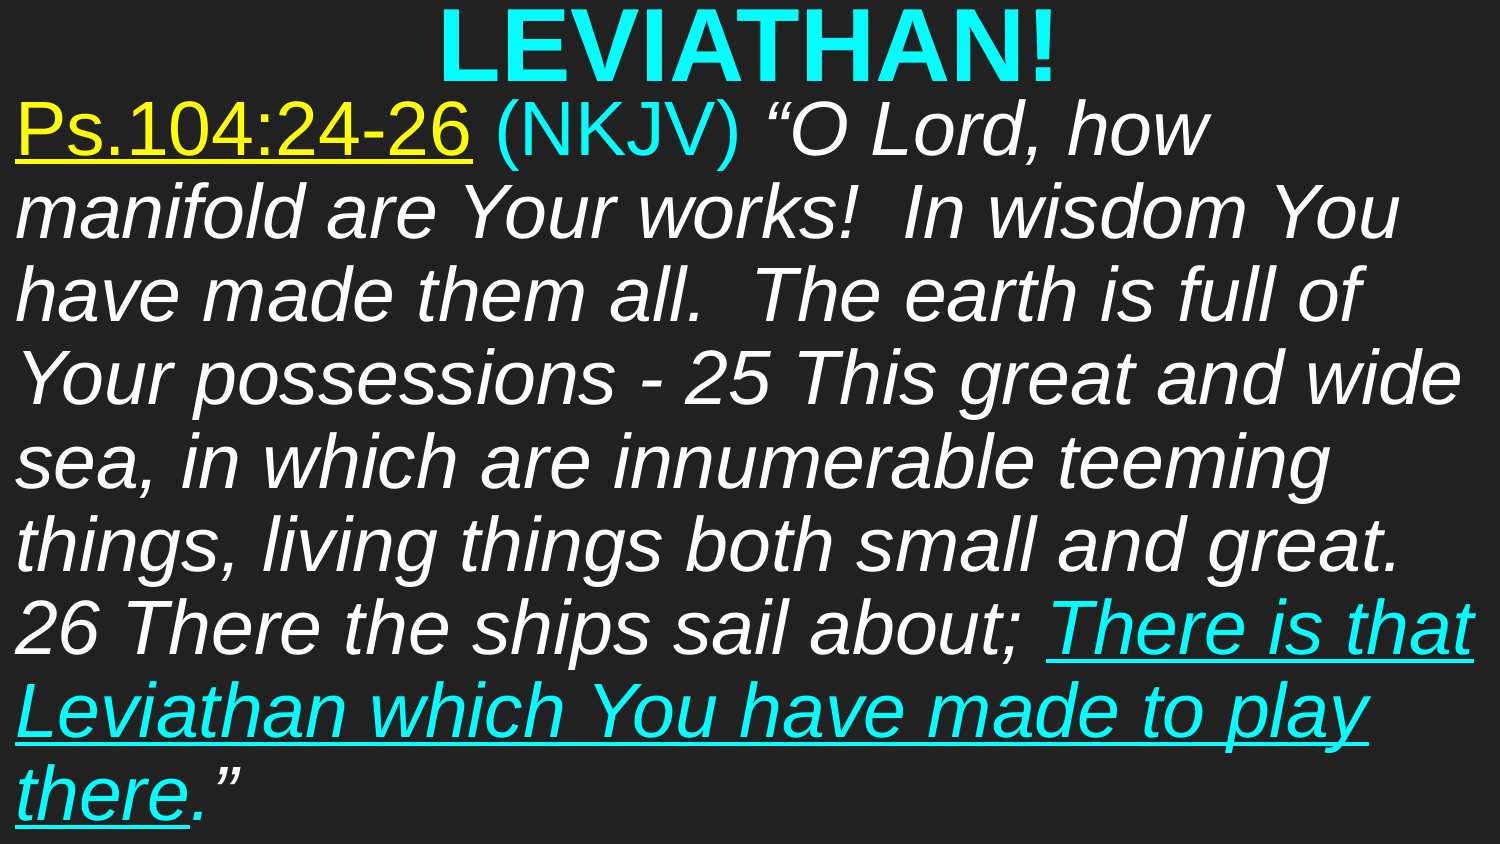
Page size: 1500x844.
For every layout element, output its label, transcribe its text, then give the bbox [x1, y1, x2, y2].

subtitle Ps.104:24-26 (NKJV) “O Lord, how manifold are Your works! In wisdom You have made them all. The earth is full of Your possessions - 25 This great and wide sea, in which are innumerable teeming things, living things both small and great. 26 There the ships sail about; There is that Leviathan which You have made to play there.” [0, 73, 1500, 844]
title LEVIATHAN! [0, 0, 1500, 73]
